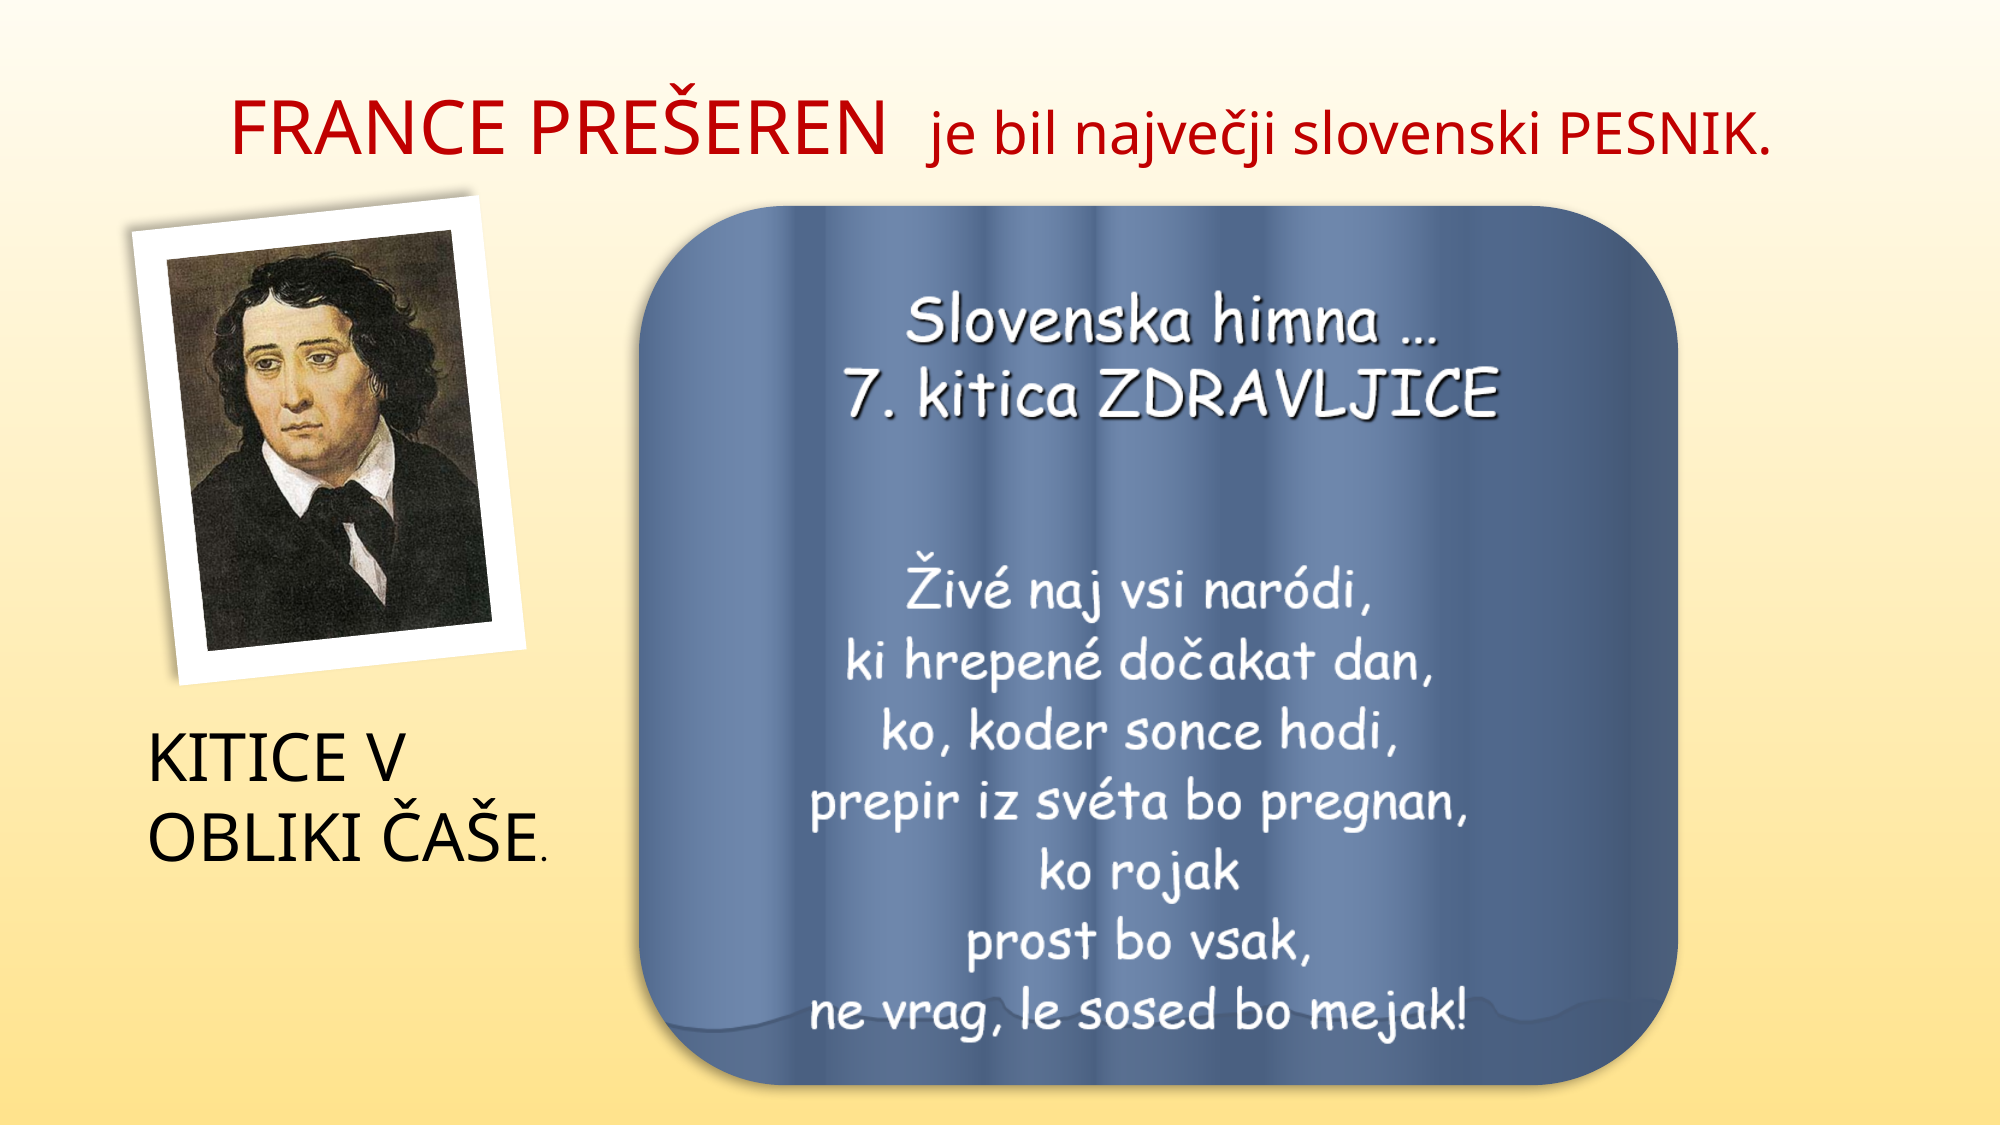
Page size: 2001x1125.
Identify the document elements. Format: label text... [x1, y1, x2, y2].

text_box FRANCE PREŠEREN je bil največji slovenski PESNIK. [214, 71, 1791, 177]
picture [167, 230, 492, 651]
picture [638, 205, 1679, 1086]
text_box KITICE V OBLIKI ČAŠE. [131, 707, 600, 883]
